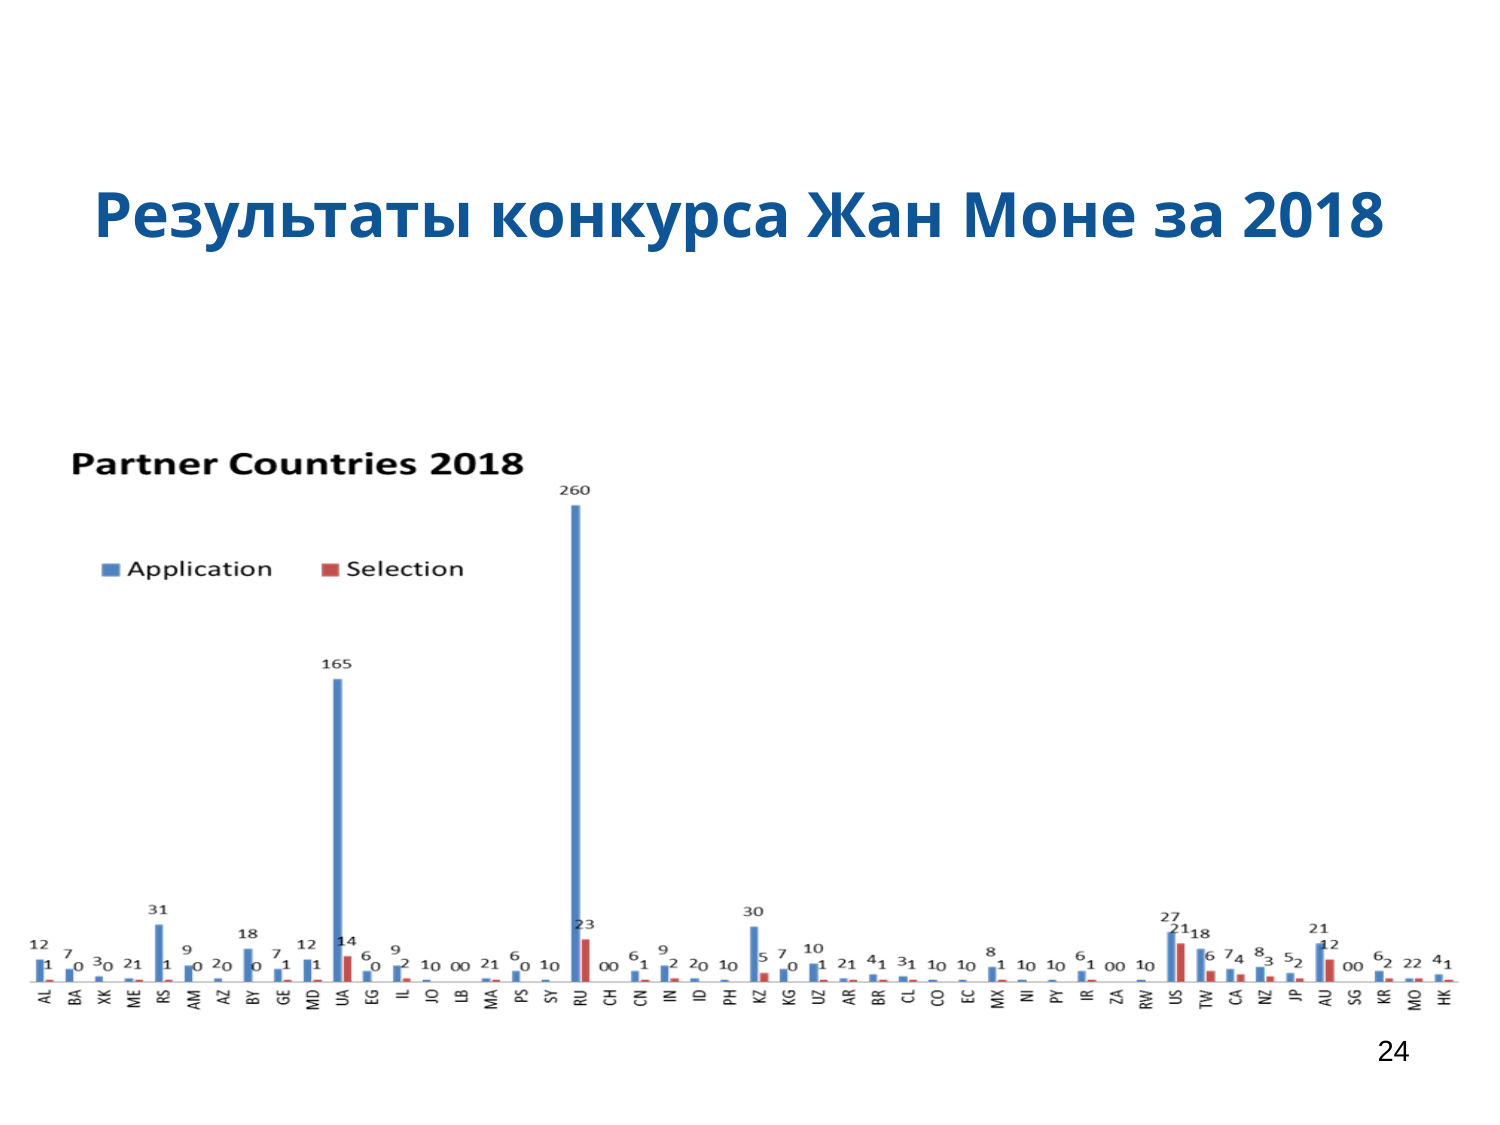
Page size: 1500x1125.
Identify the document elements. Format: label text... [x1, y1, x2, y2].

title Результаты конкурса Жан Моне за 2018 [64, 196, 1415, 300]
slide_number 24 [1074, 1031, 1426, 1103]
picture [5, 302, 1500, 1024]
